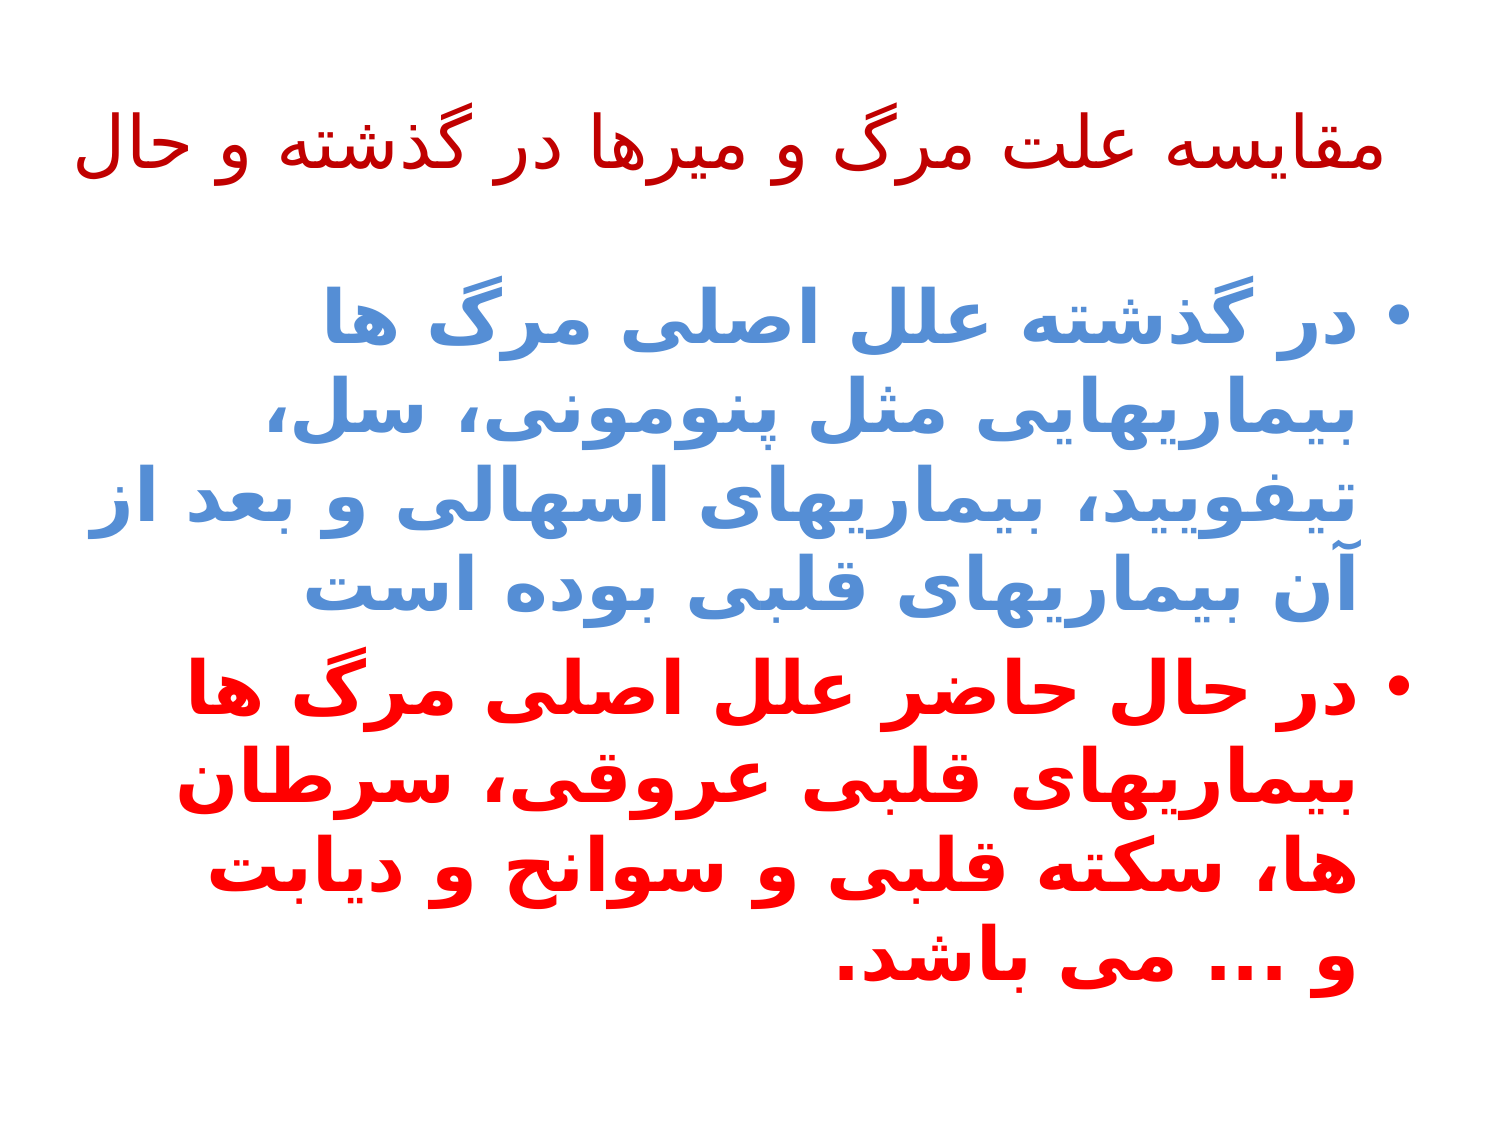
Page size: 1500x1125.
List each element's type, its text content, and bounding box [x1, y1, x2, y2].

list در گذشته علل اصلی مرگ ها بیماریهایی مثل پنومونی، سل، تیفویید، بیماریهای اسهالی و بعد از آن بیماریهای قلبی بوده است در حال حاضر علل اصلی مرگ ها بیماریهای قلبی عروقی، سرطان ها، سکته قلبی و سوانح و دیابت و ... می باشد. [75, 262, 1425, 1005]
title مقایسه علت مرگ و میرها در گذشته و حال [37, 45, 1425, 233]
